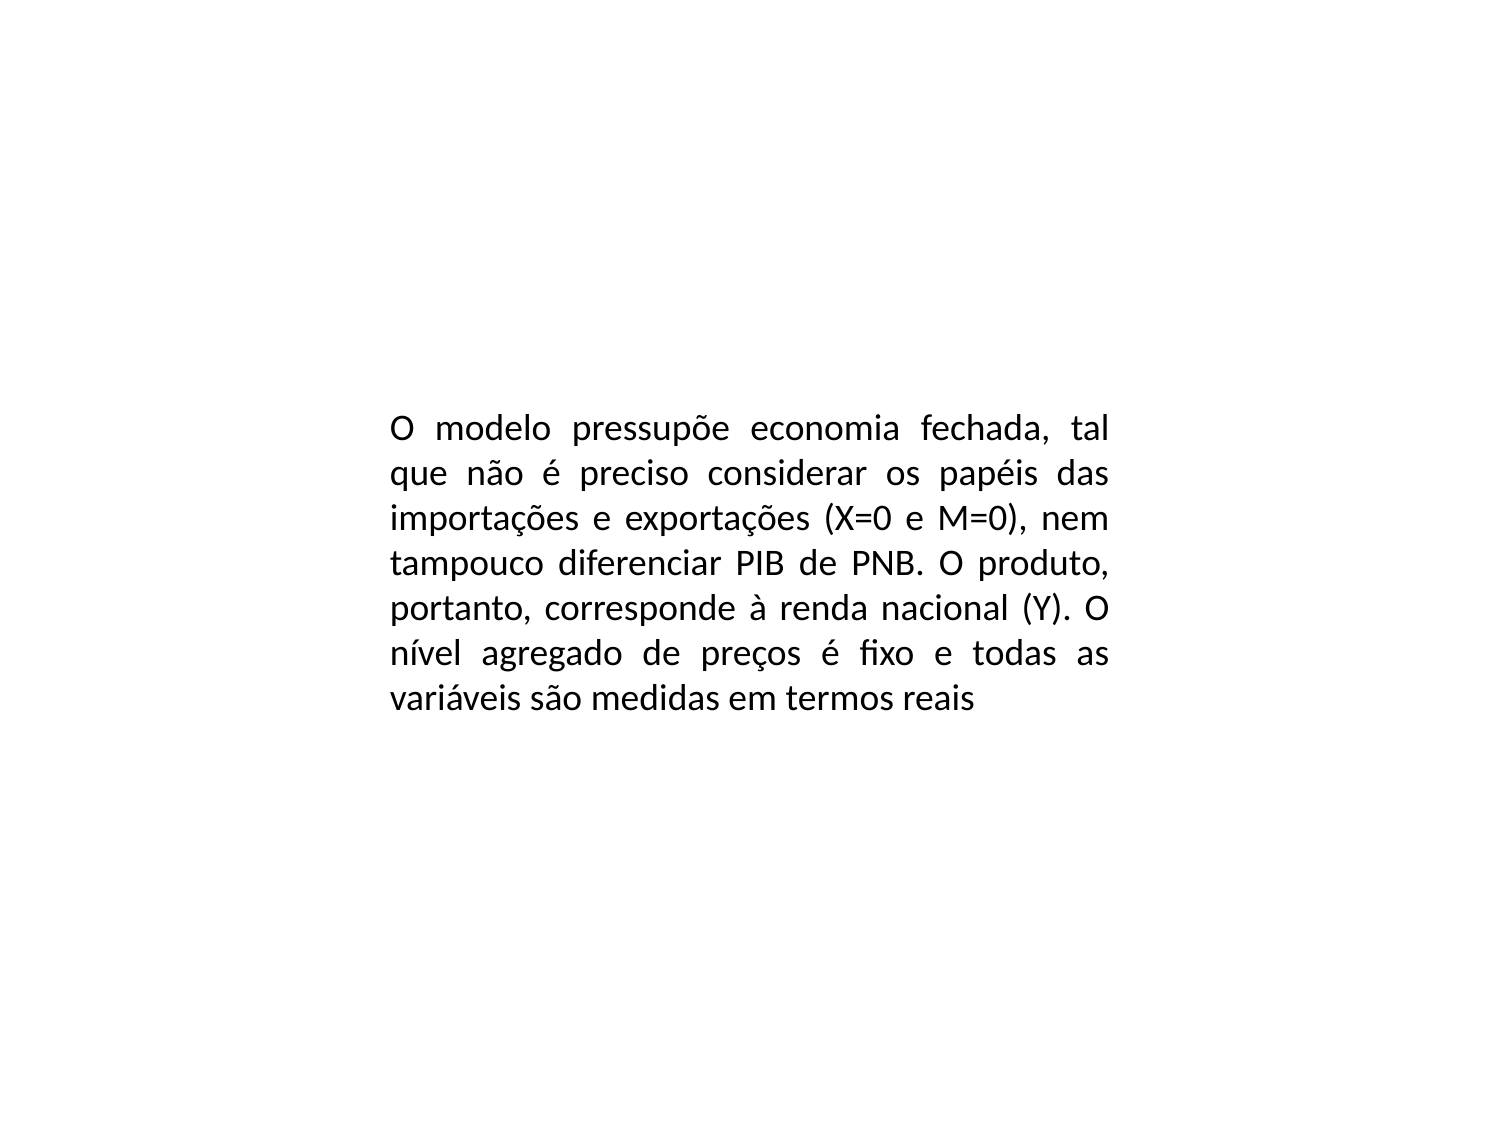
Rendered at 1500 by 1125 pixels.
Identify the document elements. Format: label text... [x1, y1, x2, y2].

text_box O modelo pressupõe economia fechada, tal que não é preciso considerar os papéis das importações e exportações (X=0 e M=0), nem tampouco diferenciar PIB de PNB. O produto, portanto, corresponde à renda nacional (Y). O nível agregado de preços é fixo e todas as variáveis são medidas em termos reais [374, 395, 1125, 726]
